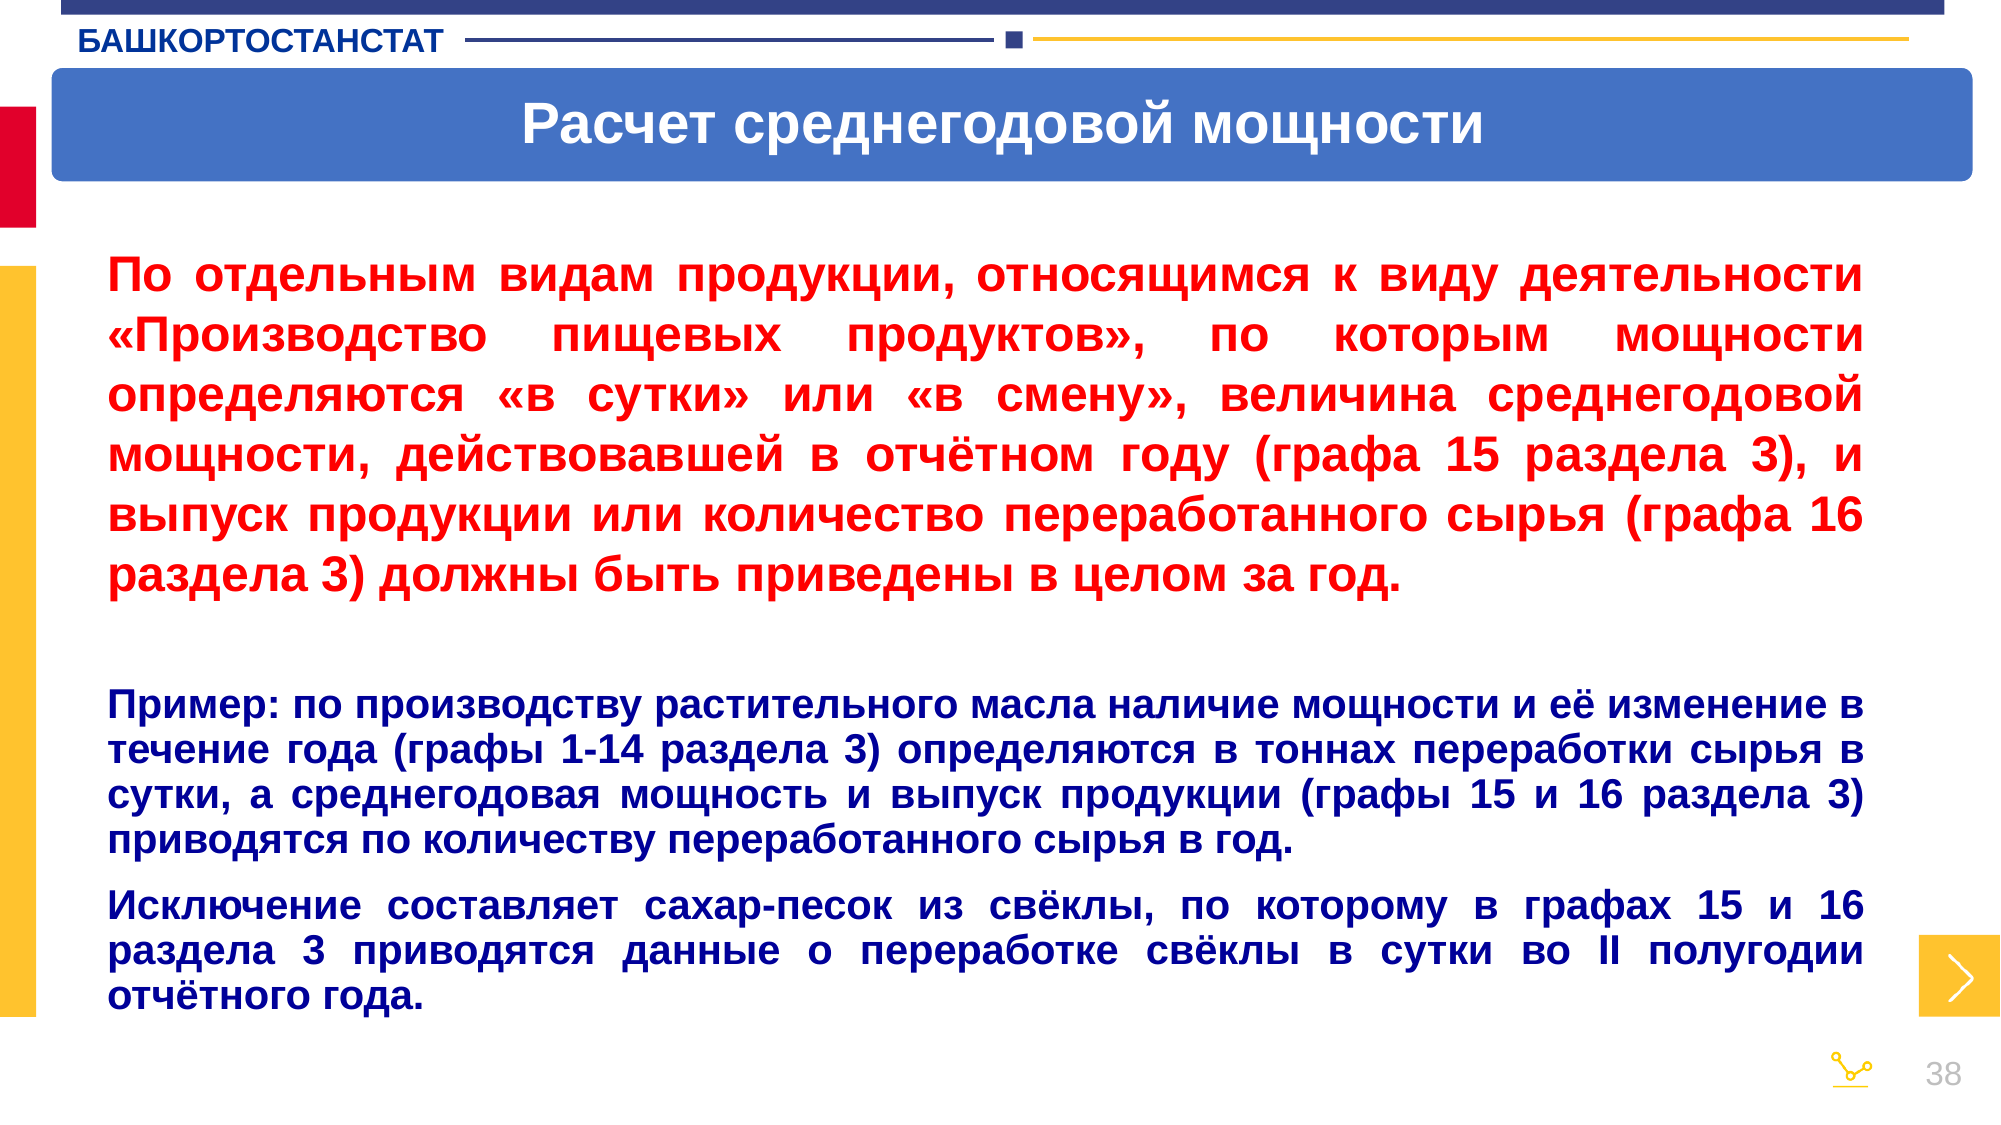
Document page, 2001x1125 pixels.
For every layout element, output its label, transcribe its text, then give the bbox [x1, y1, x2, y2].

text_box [1918, 934, 2000, 1017]
slide_number 38 [1527, 1042, 1978, 1103]
picture [1824, 1042, 1879, 1097]
text_box БАШКОРТОСТАНСТАТ [56, 16, 465, 63]
list По отдельным видам продукции, относящимся к виду деятельности «Производство пищевых продуктов», по которым мощности определяются «в сутки» или «в смену», величина среднегодовой мощности, действовавшей в отчётном году (графа 15 раздела 3), и выпуск продукции или количество переработанного сырья (графа 16 раздела 3) должны быть приведены в целом за год. Пример: по производству растительного масла наличие мощности и её изменение в течение года (графы 1-14 раздела 3) определяются в тоннах переработки сырья в сутки, а среднегодовая мощность и выпуск продукции (графы 15 и 16 раздела 3) приводятся по количеству переработанного сырья в год. Исключение составляет сахар-песок из свёклы, по которому в графах 15 и 16 раздела 3 приводятся данные о переработке свёклы в сутки во II полугодии отчётного года. [90, 234, 1879, 1017]
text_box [202, 31, 1910, 66]
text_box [50, 66, 1974, 183]
